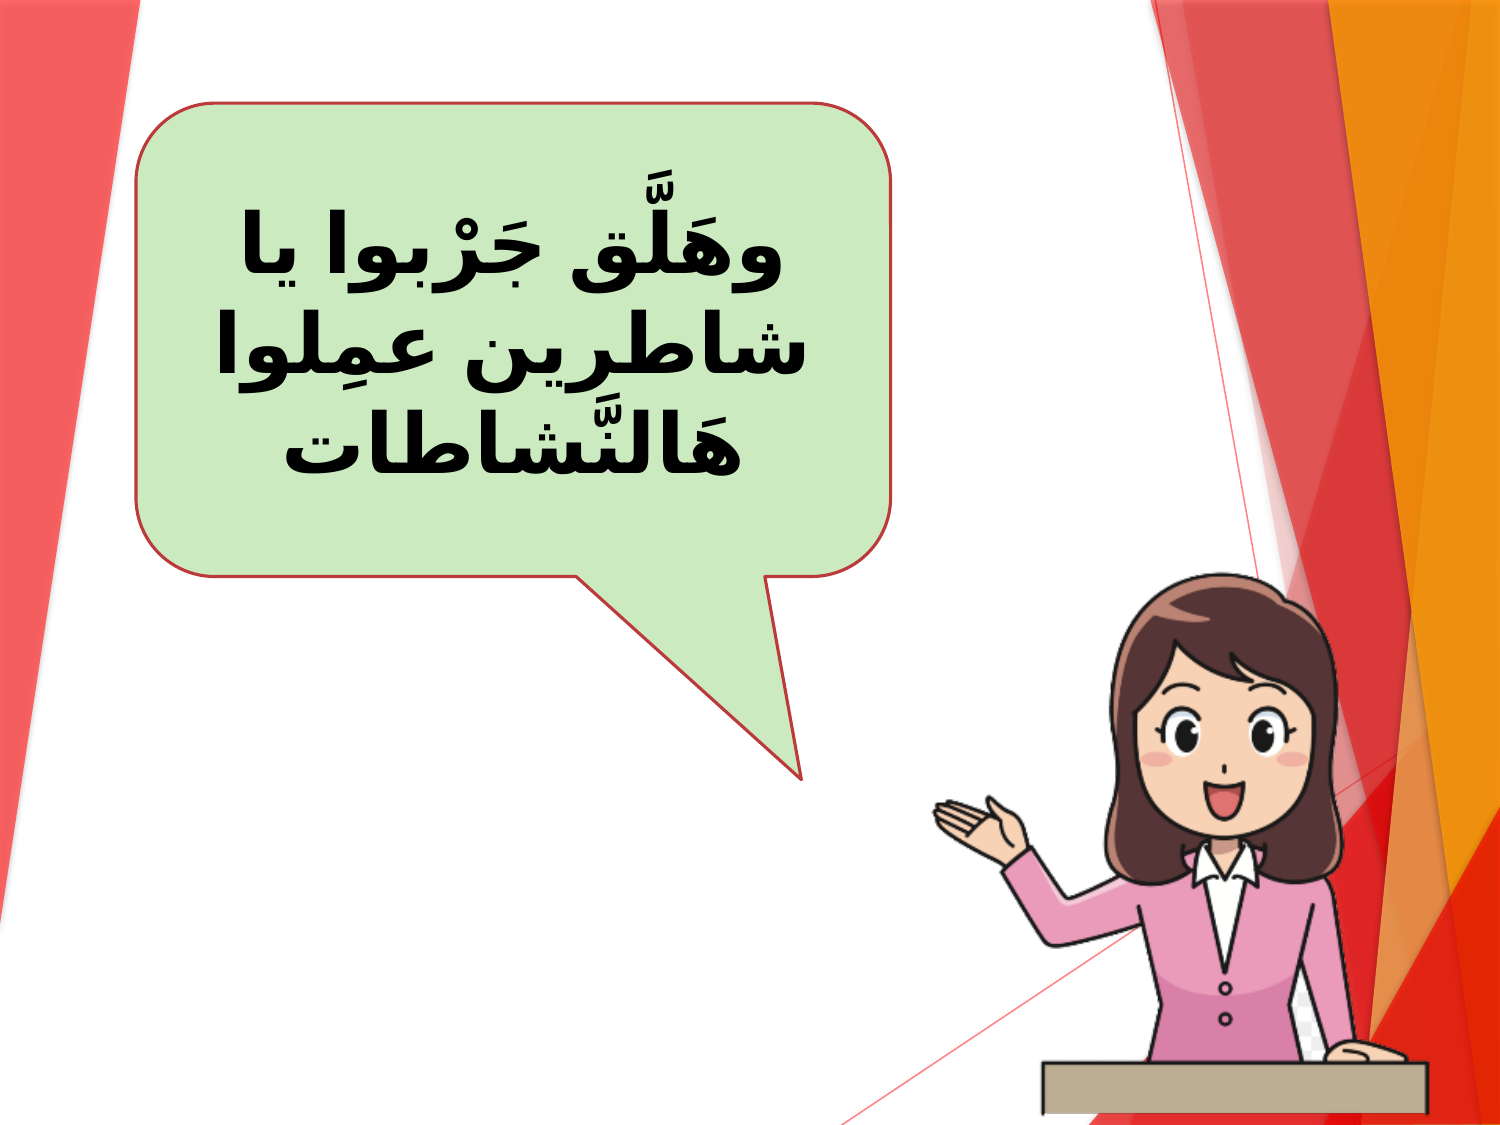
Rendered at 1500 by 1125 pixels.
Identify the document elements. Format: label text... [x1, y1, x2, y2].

text_box وهَلَّق جَرْبوا يا شاطرين عمِلوا هَالنَّشاطات [134, 101, 893, 782]
picture [863, 544, 1500, 1125]
